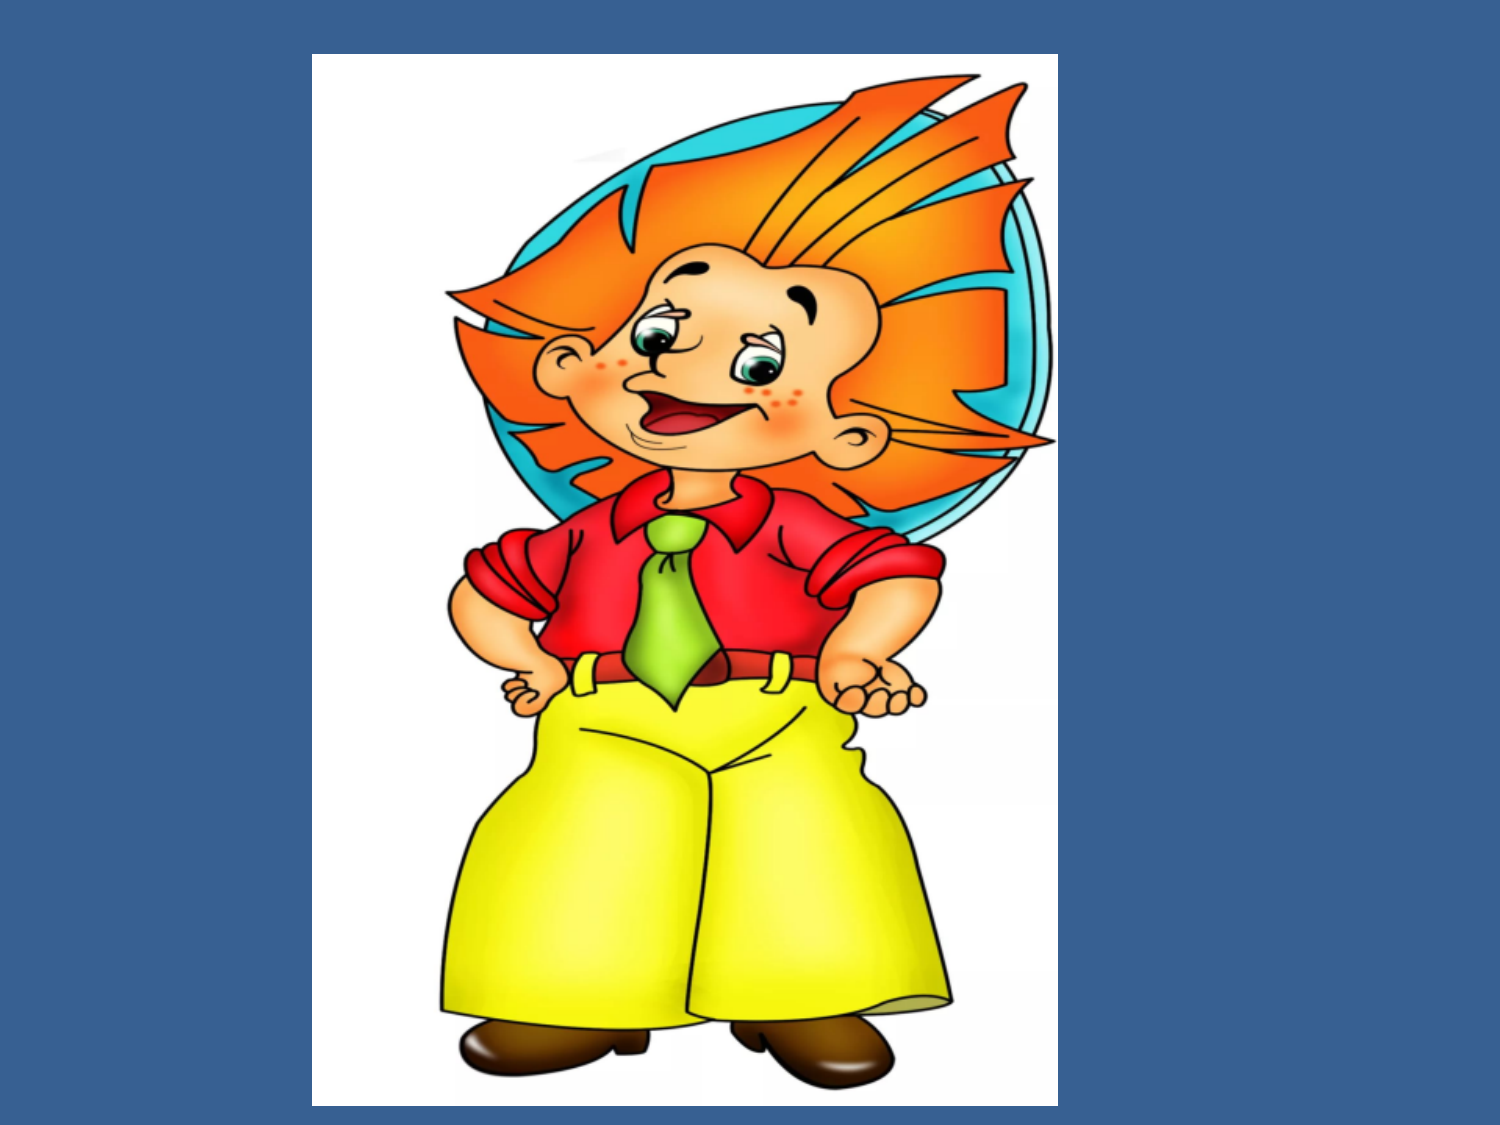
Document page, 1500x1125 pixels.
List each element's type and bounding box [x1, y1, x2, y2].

picture [312, 54, 1058, 1107]
